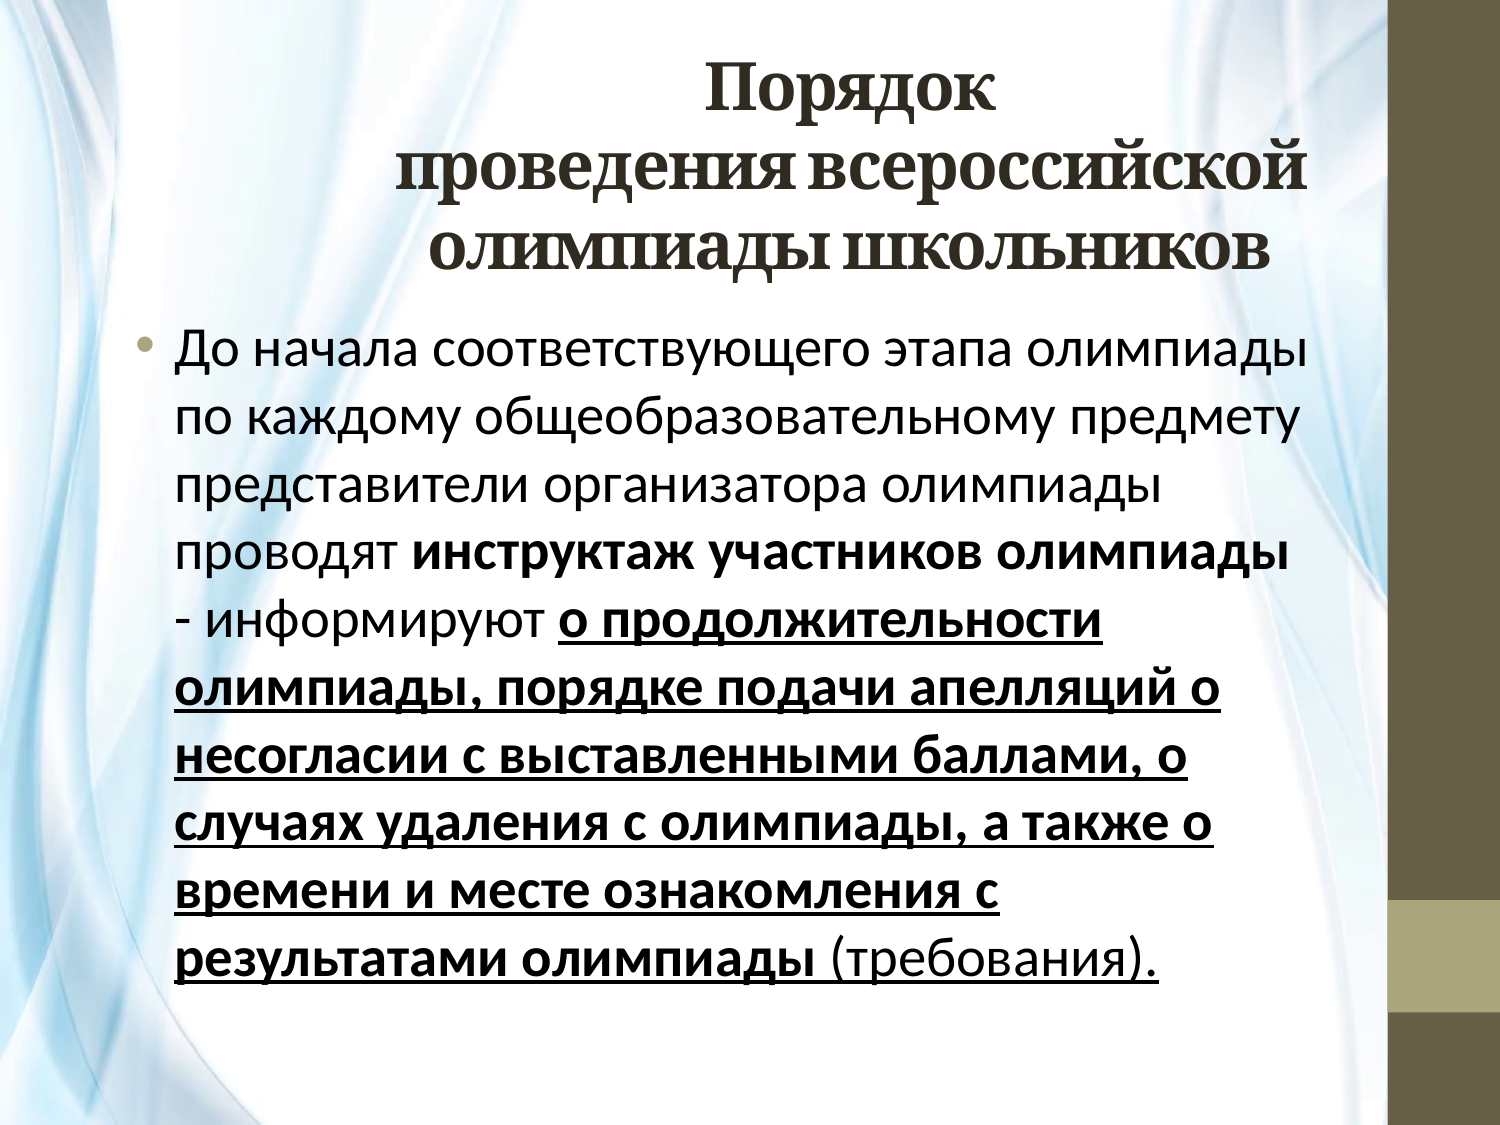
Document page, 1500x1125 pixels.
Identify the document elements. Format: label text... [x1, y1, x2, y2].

list До начала соответствующего этапа олимпиады по каждому общеобразовательному предмету представители организатора олимпиады проводят инструктаж участников олимпиады - информируют о продолжительности олимпиады, порядке подачи апелляций о несогласии с выставленными баллами, о случаях удаления с олимпиады, а также о времени и месте ознакомления с результатами олимпиады (требования). [100, 302, 1331, 1012]
title Порядок проведения всероссийской олимпиады школьников [235, 45, 1466, 282]
picture [0, 0, 1387, 1125]
